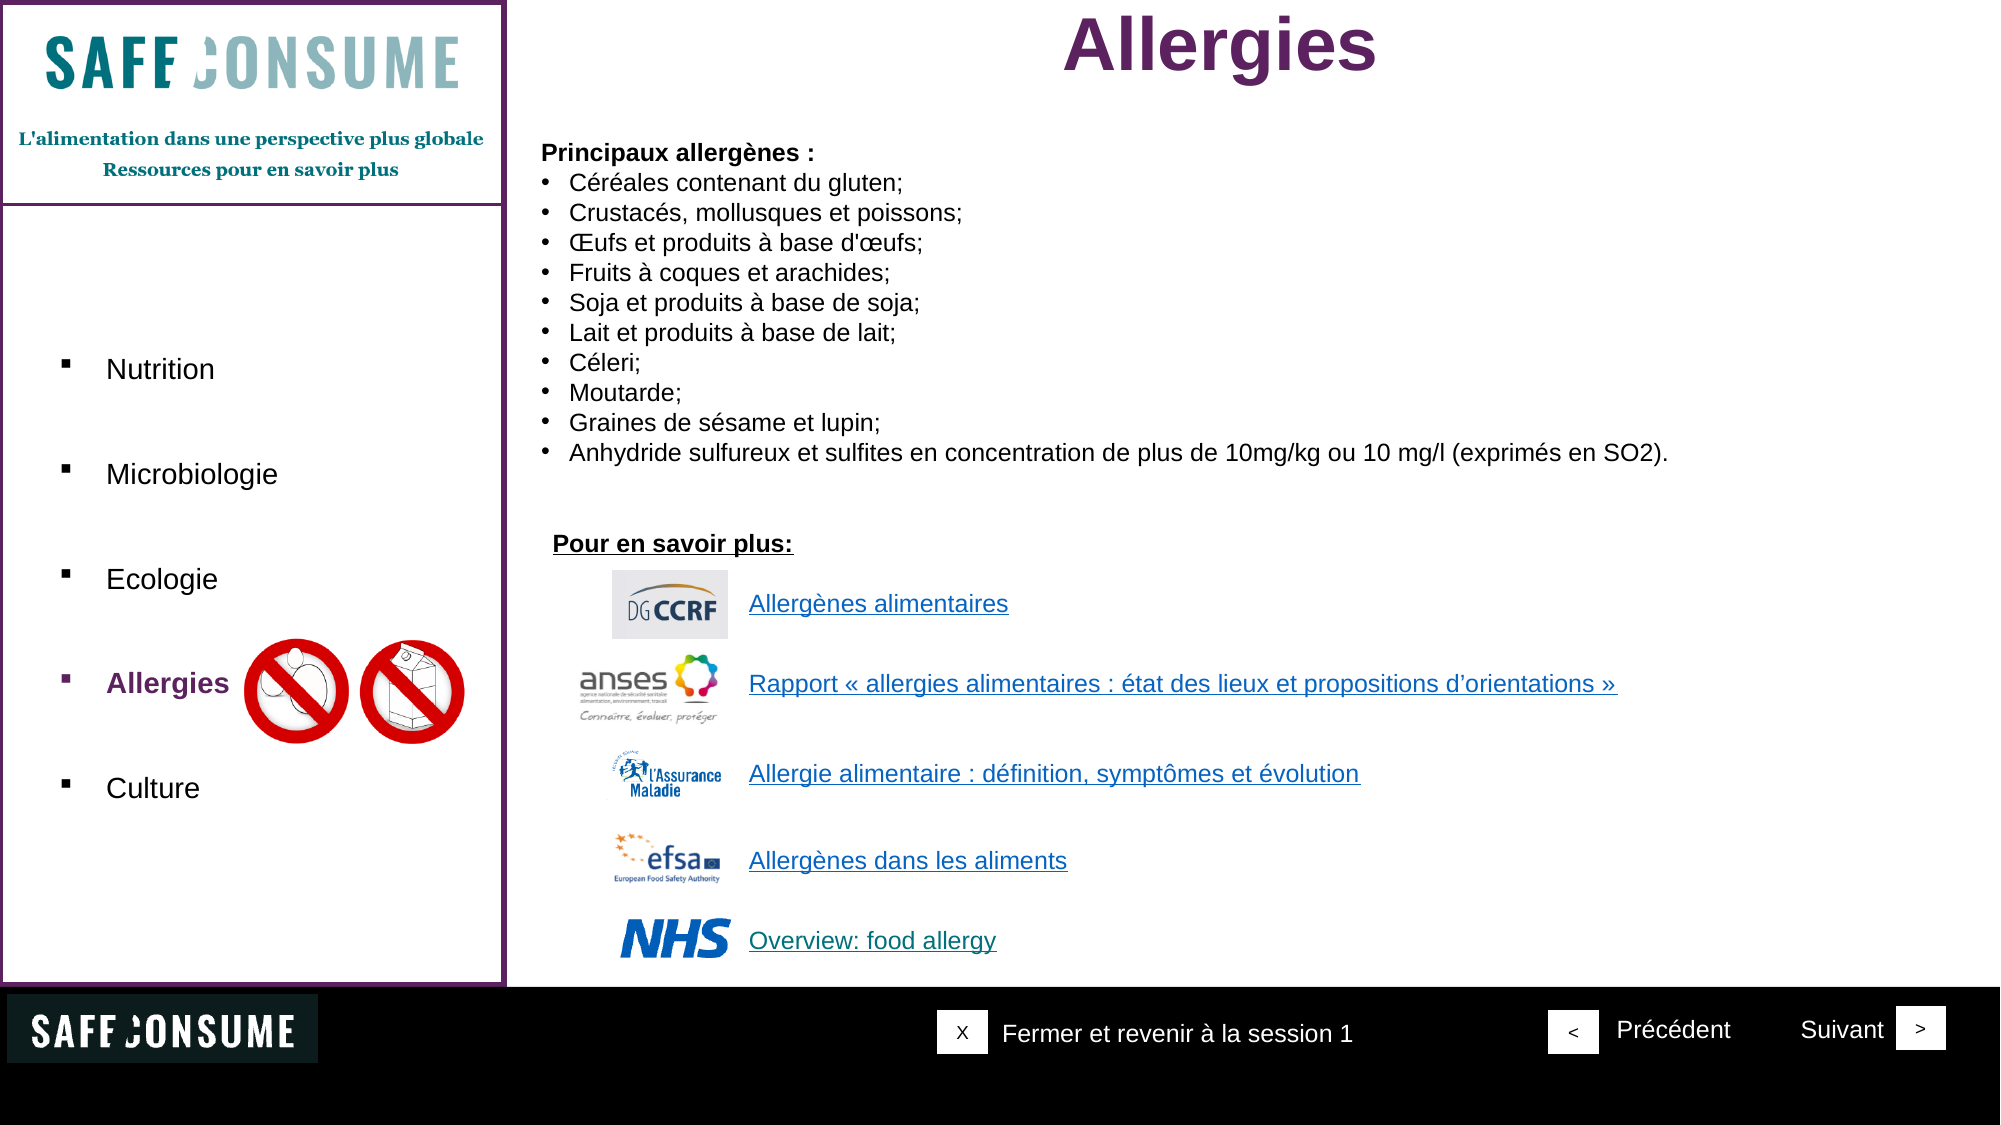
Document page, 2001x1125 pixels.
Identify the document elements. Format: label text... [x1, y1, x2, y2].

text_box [0, 986, 2000, 1125]
title Allergies 2 [510, 0, 1994, 192]
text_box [567, 570, 735, 961]
text_box Pour en savoir plus: [537, 520, 809, 565]
text_box Principaux allergènes : Céréales contenant du gluten; Crustacés, mollusques et poissons; Œufs et produits à base d'œufs; Fruits à coques et arachides; Soja et produits à base de soja; Lait et produits à base de lait; Céleri; Moutarde; Graines de sésame et lupin; Anhydride sulfureux et sulfites en concentration de plus de 10mg/kg ou 10 mg/l (exprimés en SO2). [526, 129, 1969, 534]
text_box Allergènes alimentaires Rapport « allergies alimentaires : état des lieux et propositions d’orientations » Allergie alimentaire : définition, symptômes et évolution Allergènes dans les aliments Overview: food allergy [734, 580, 1825, 986]
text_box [0, 2, 505, 986]
